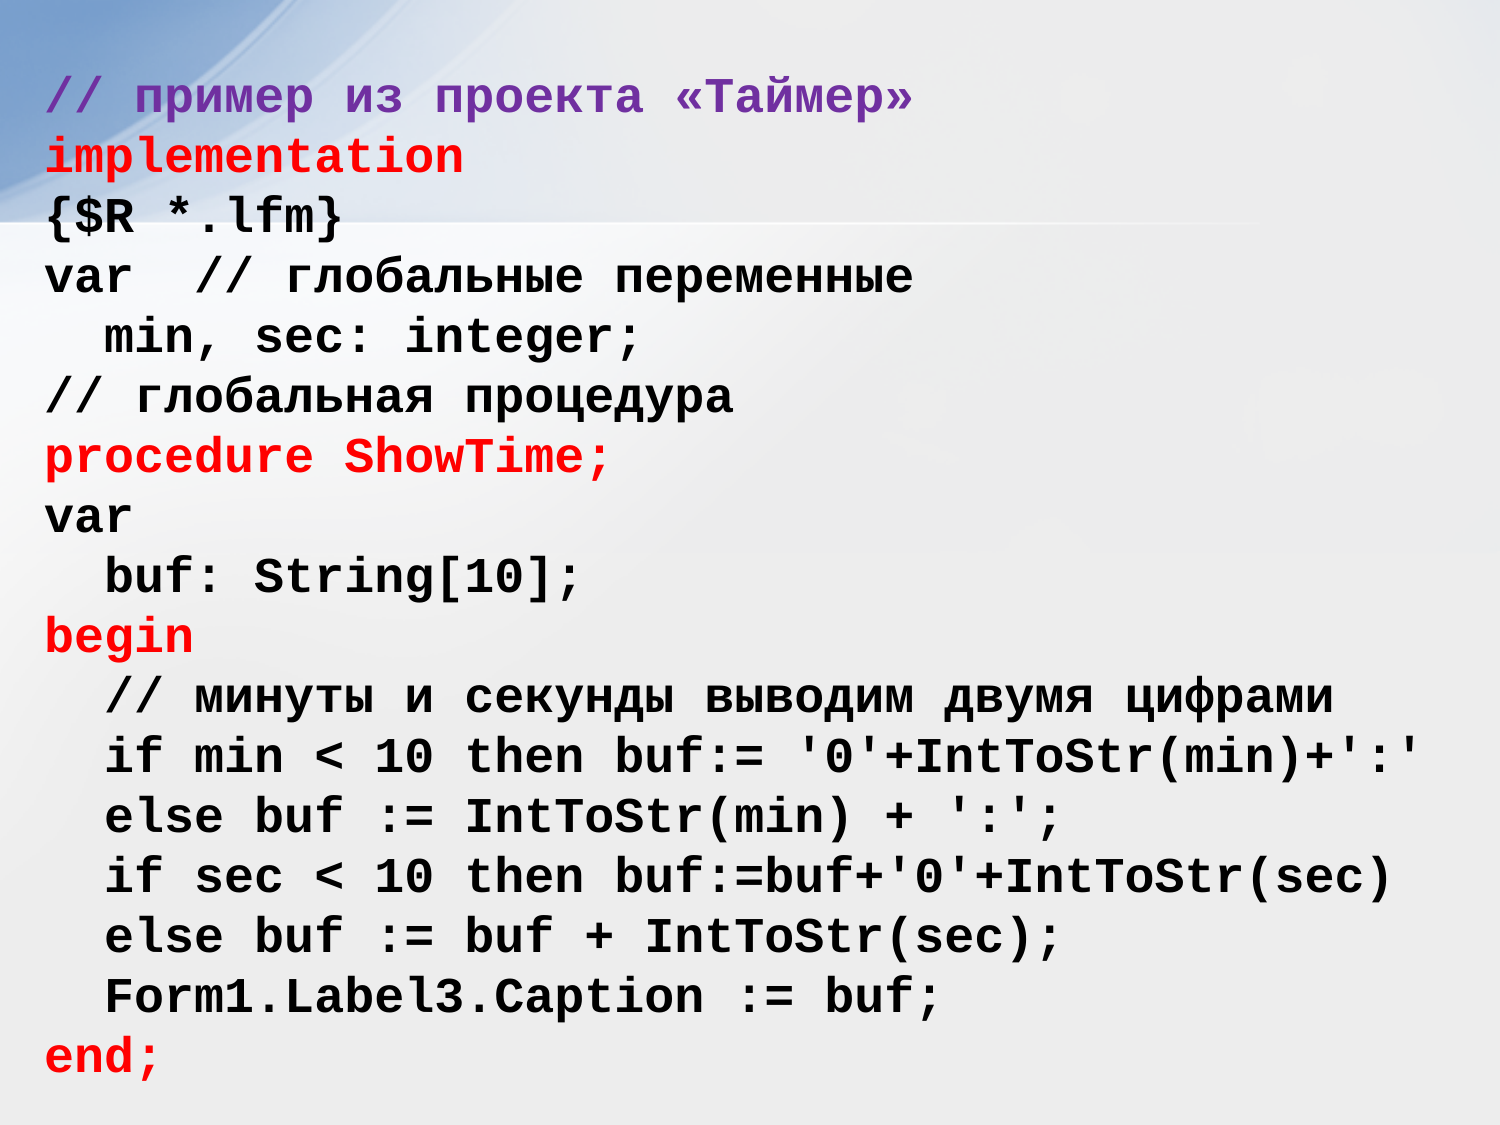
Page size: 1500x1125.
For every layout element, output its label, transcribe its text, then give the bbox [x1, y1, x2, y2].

picture [0, 0, 1500, 1125]
text_box // пример из проекта «Таймер» implementation {$R *.lfm} var // глобальные переменные min, sec: integer; // глобальная процедура procedure ShowTime; var buf: String[10]; begin // минуты и секунды выводим двумя цифрами if min < 10 then buf:= '0'+IntToStr(min)+':' else buf := IntToStr(min) + ':'; if sec < 10 then buf:=buf+'0'+IntToStr(sec) else buf := buf + IntToStr(sec); Form1.Label3.Caption := buf; end; [29, 55, 1471, 1090]
